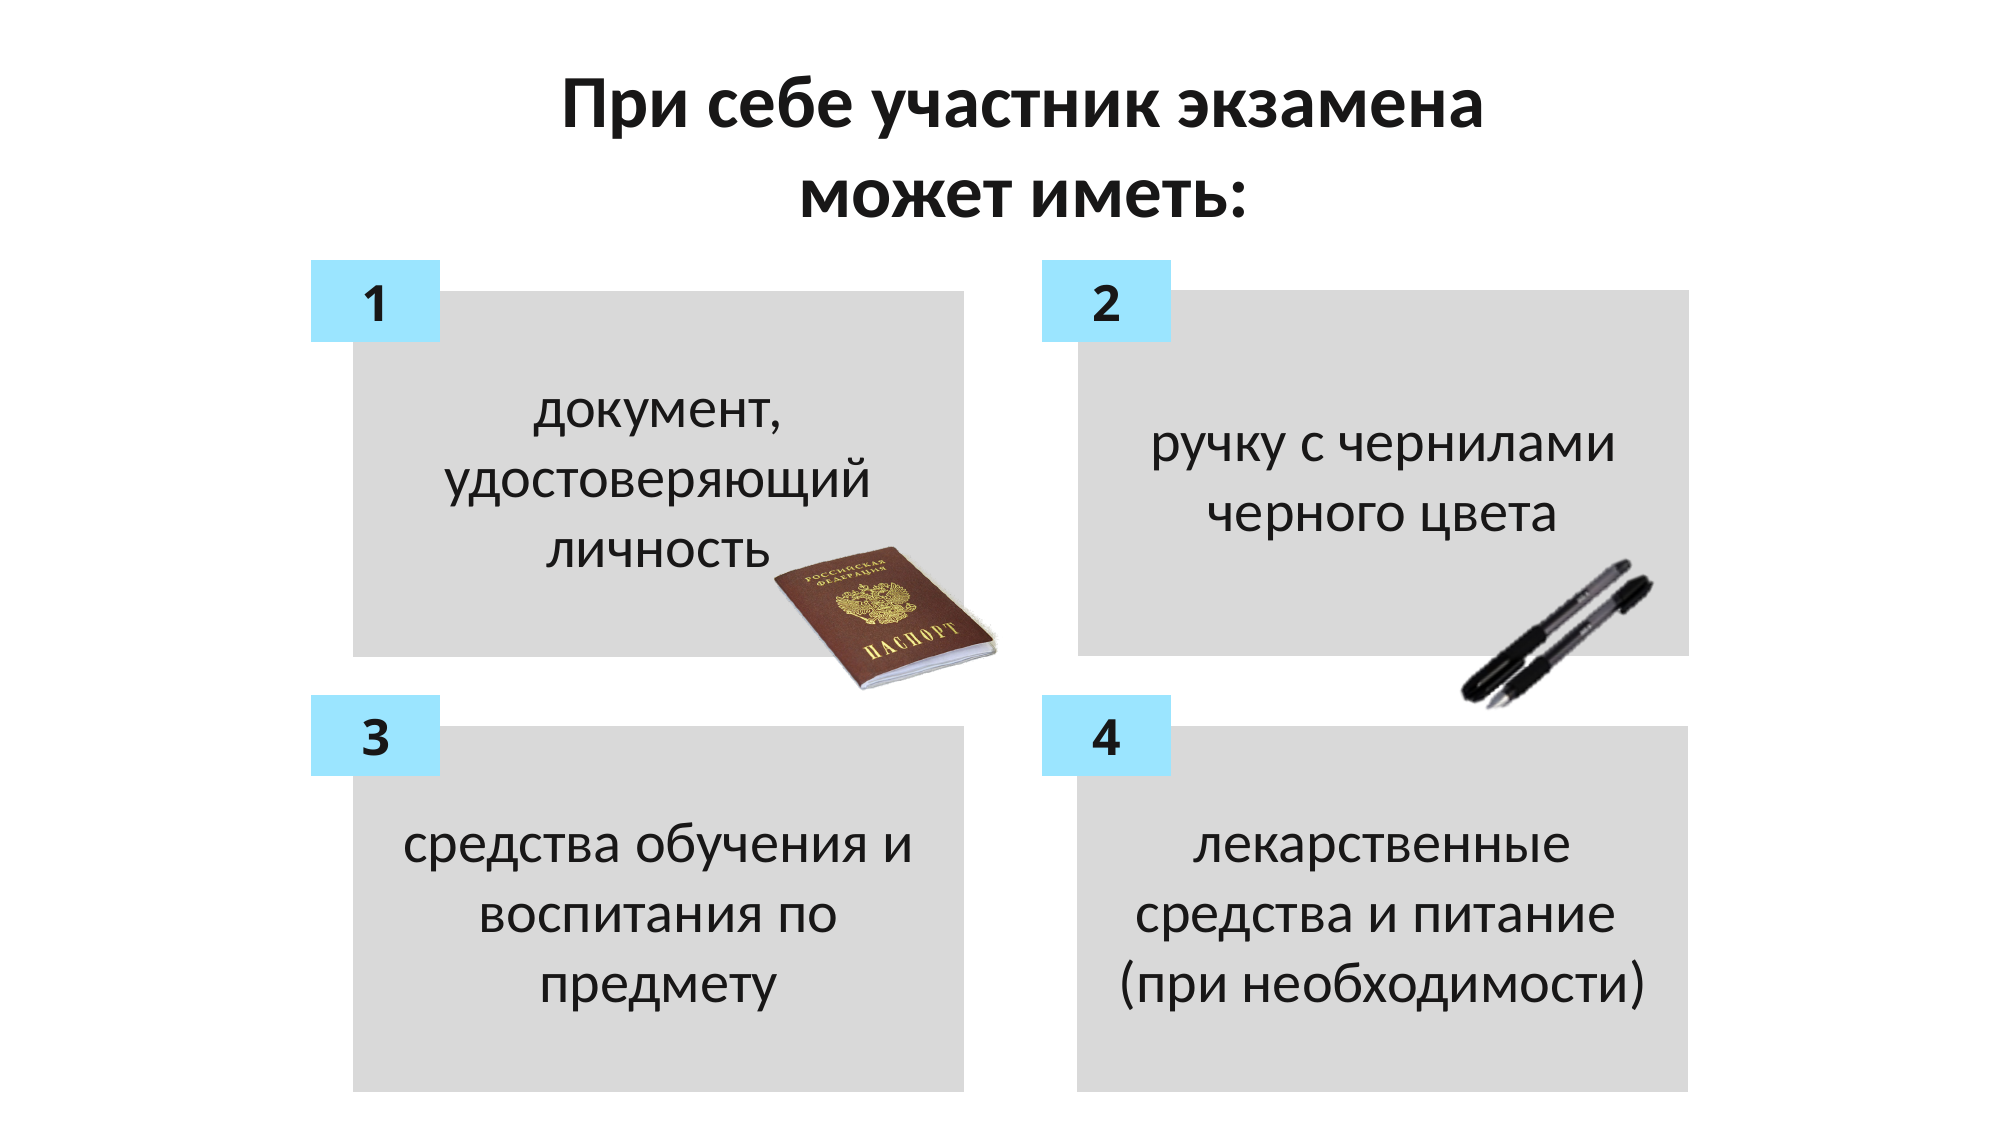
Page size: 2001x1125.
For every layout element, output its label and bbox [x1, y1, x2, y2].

text_box [487, 45, 1561, 243]
picture [771, 522, 1003, 696]
text_box [312, 261, 1689, 1091]
picture [1442, 577, 1675, 699]
